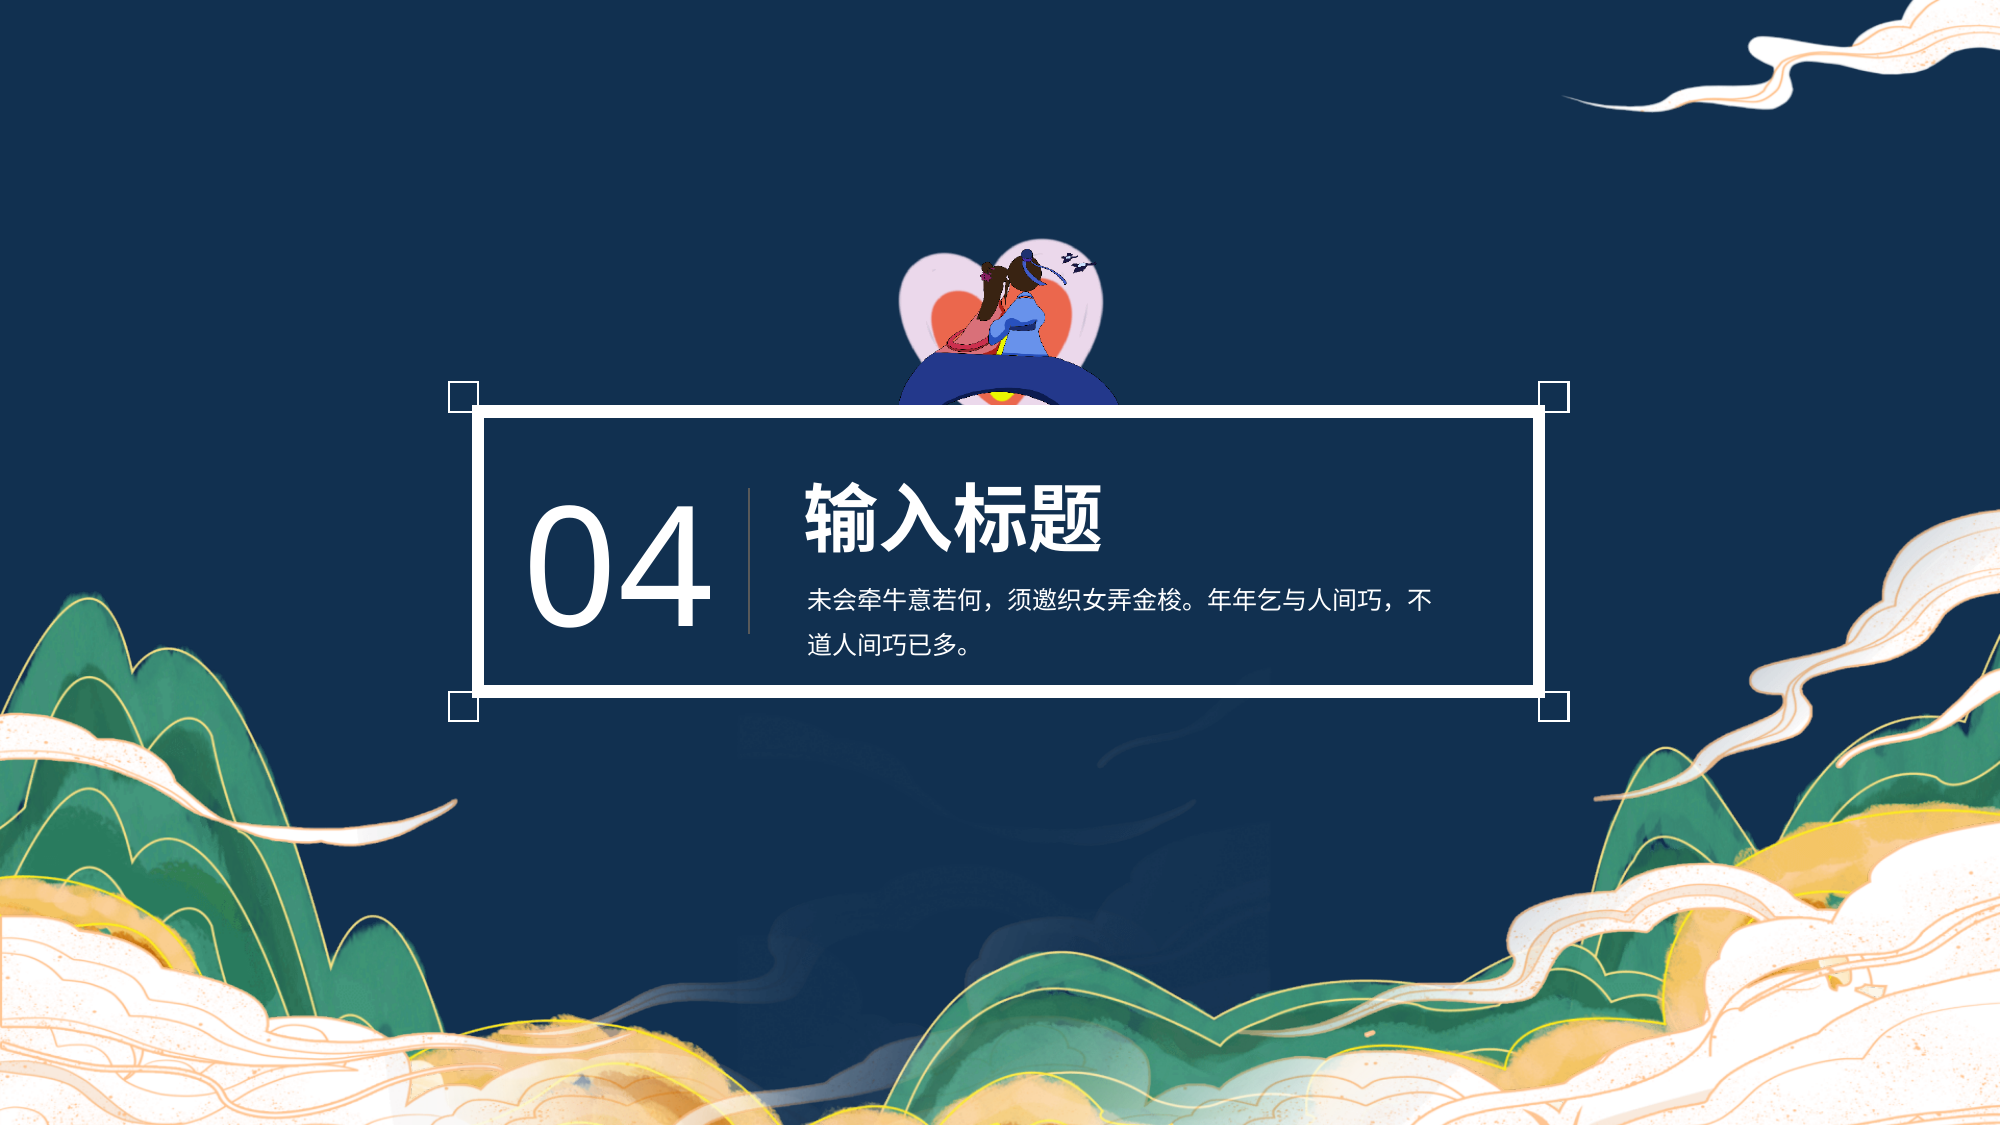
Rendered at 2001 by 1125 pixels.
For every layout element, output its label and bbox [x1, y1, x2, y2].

text_box [448, 382, 1569, 721]
text_box [0, 476, 2000, 1125]
picture [0, 0, 2000, 476]
